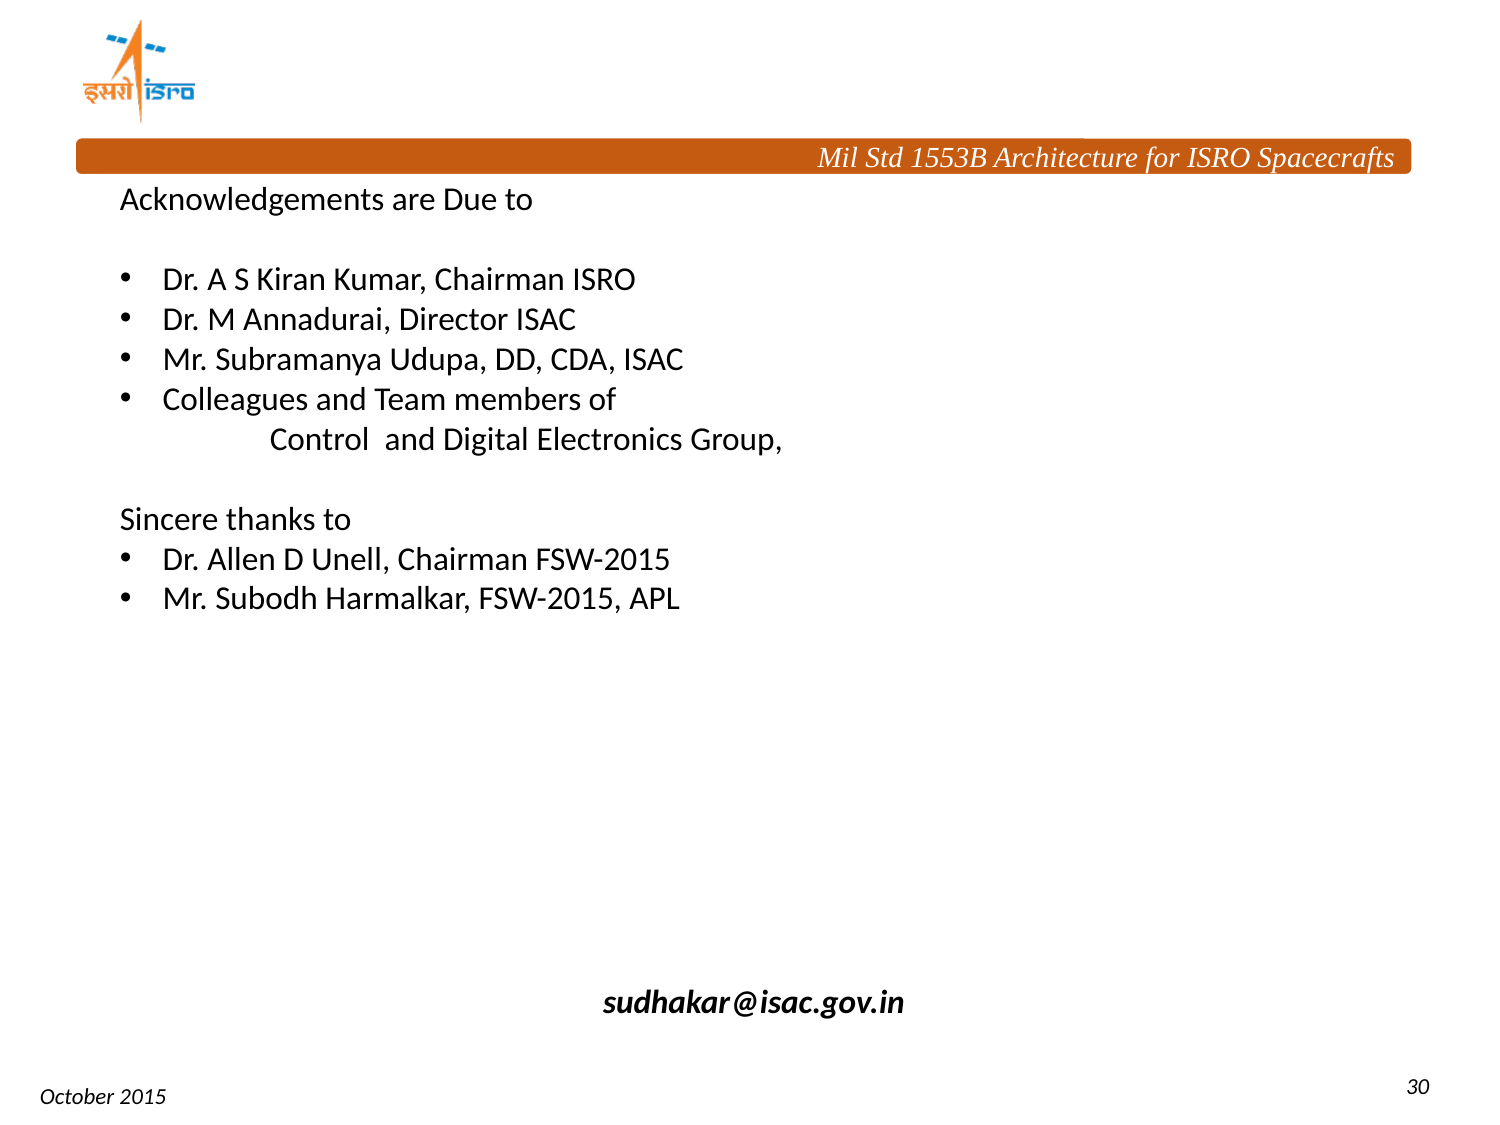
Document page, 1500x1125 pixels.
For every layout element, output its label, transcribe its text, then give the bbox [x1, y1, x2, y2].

text_box sudhakar@isac.gov.in [588, 972, 921, 1027]
picture [83, 19, 195, 126]
text_box Acknowledgements are Due to Dr. A S Kiran Kumar, Chairman ISRO Dr. M Annadurai, Director ISAC Mr. Subramanya Udupa, DD, CDA, ISAC Colleagues and Team members of Control and Digital Electronics Group, Sincere thanks to Dr. Allen D Unell, Chairman FSW-2015 Mr. Subodh Harmalkar, FSW-2015, APL [104, 170, 1500, 664]
